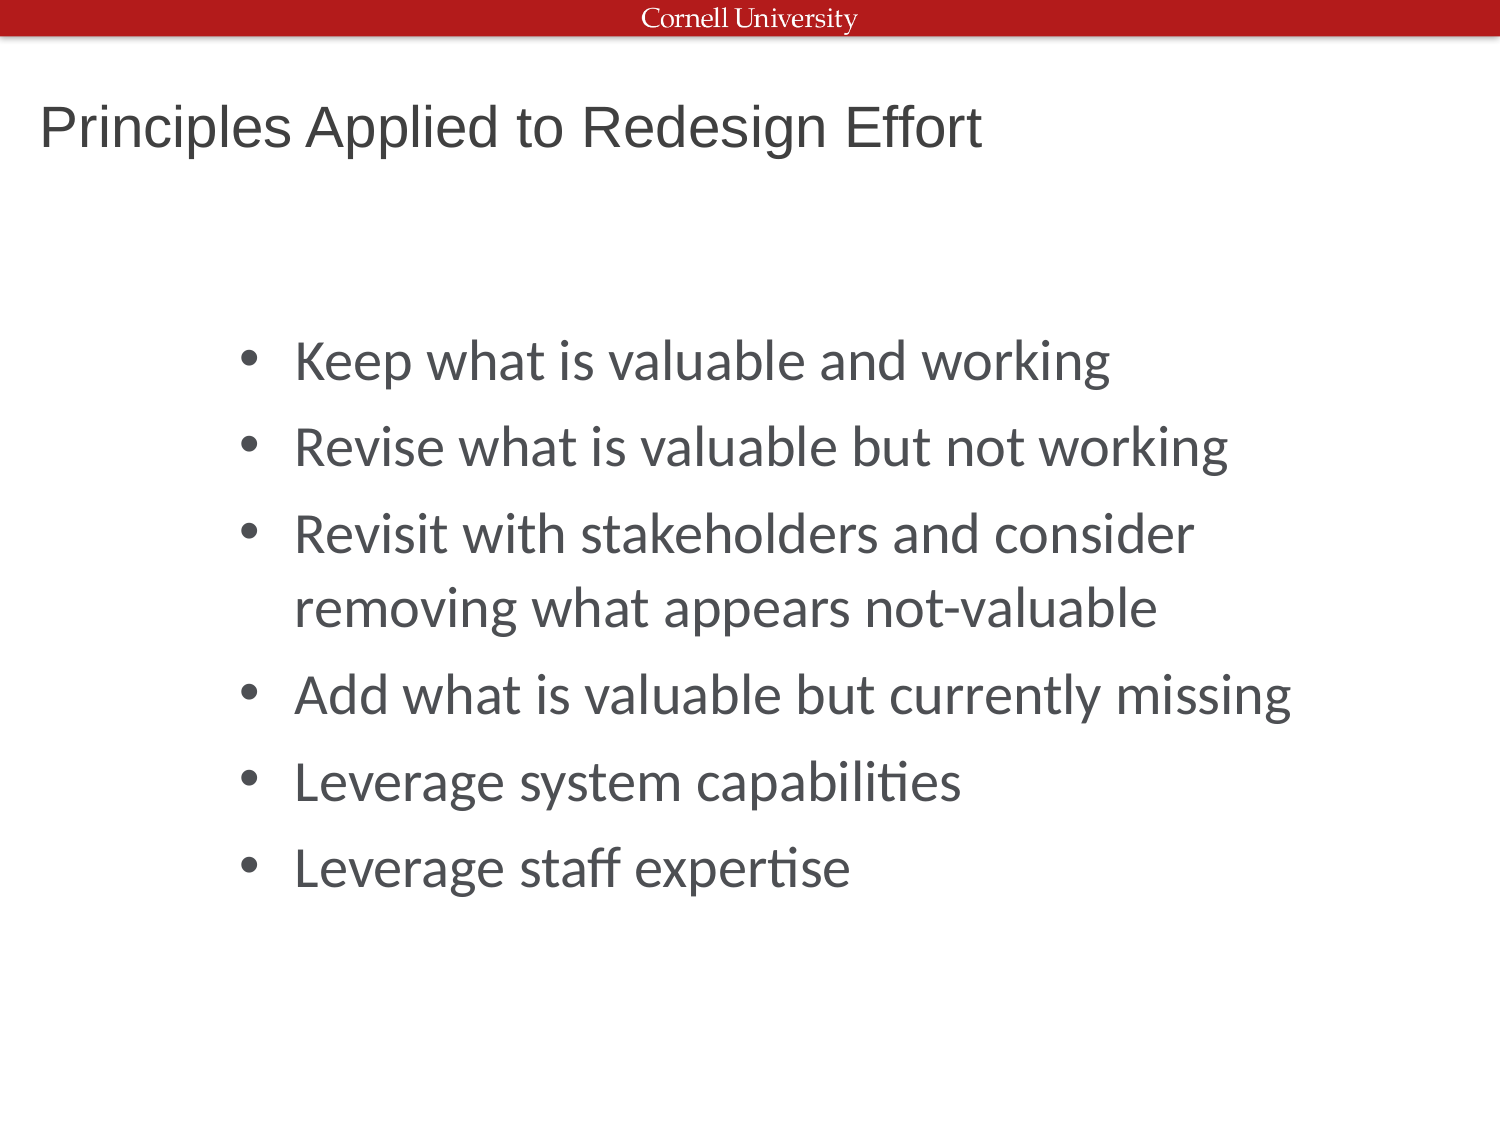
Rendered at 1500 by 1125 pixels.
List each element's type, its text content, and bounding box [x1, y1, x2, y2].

picture [635, 0, 858, 60]
title Principles Applied to Redesign Effort [24, 75, 1051, 173]
text_box Keep what is valuable and working Revise what is valuable but not working Revisit with stakeholders and consider removing what appears not-valuable Add what is valuable but currently missing Leverage system capabilities Leverage staff expertise [224, 310, 1382, 953]
